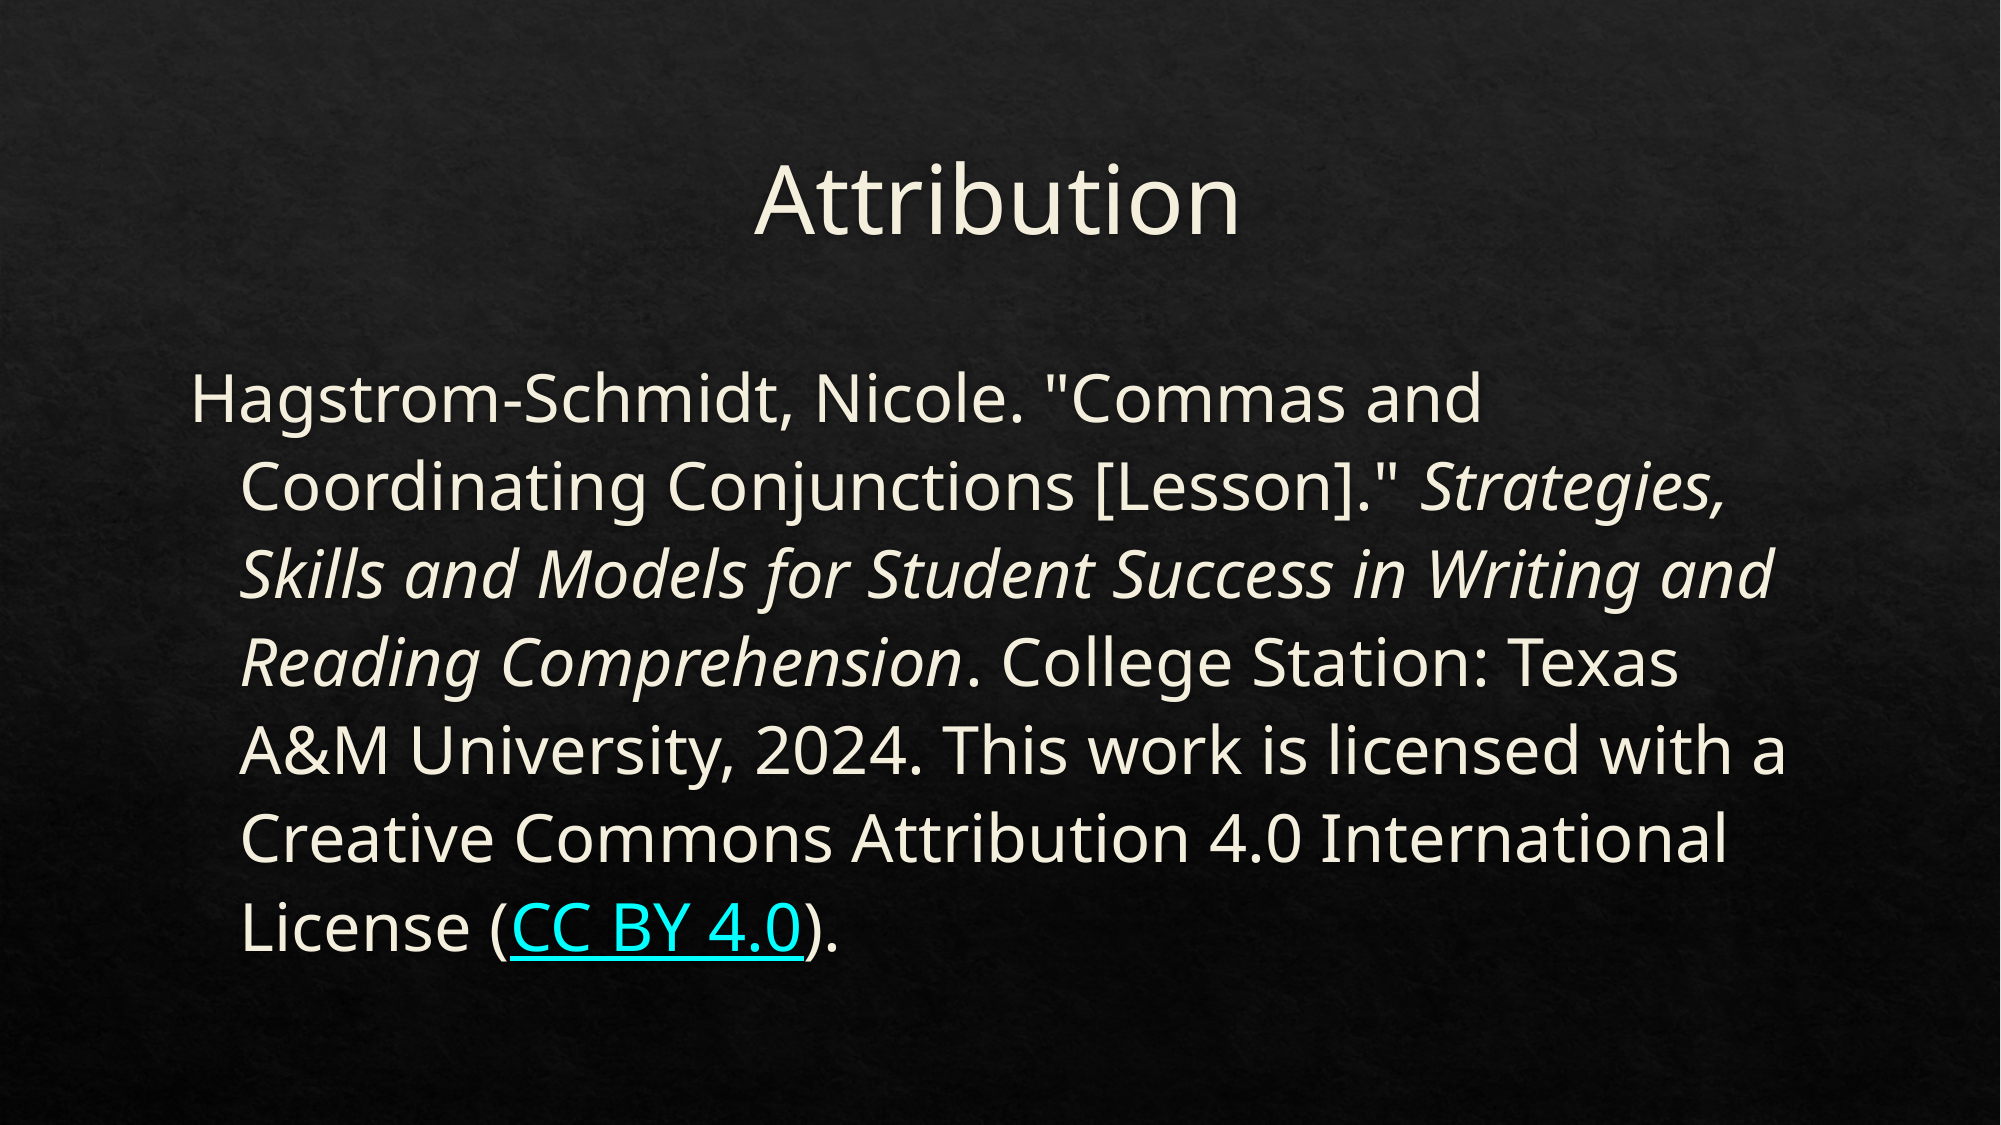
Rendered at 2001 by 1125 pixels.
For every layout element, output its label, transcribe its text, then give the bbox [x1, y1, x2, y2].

list Hagstrom-Schmidt, Nicole. "Commas and Coordinating Conjunctions [Lesson]." Strategies, Skills and Models for Student Success in Writing and Reading Comprehension. College Station: Texas A&M University, 2024. This work is licensed with a Creative Commons Attribution 4.0 International License (CC BY 4.0). [149, 340, 1849, 950]
title Attribution [149, 99, 1849, 307]
picture [0, 0, 2001, 1125]
